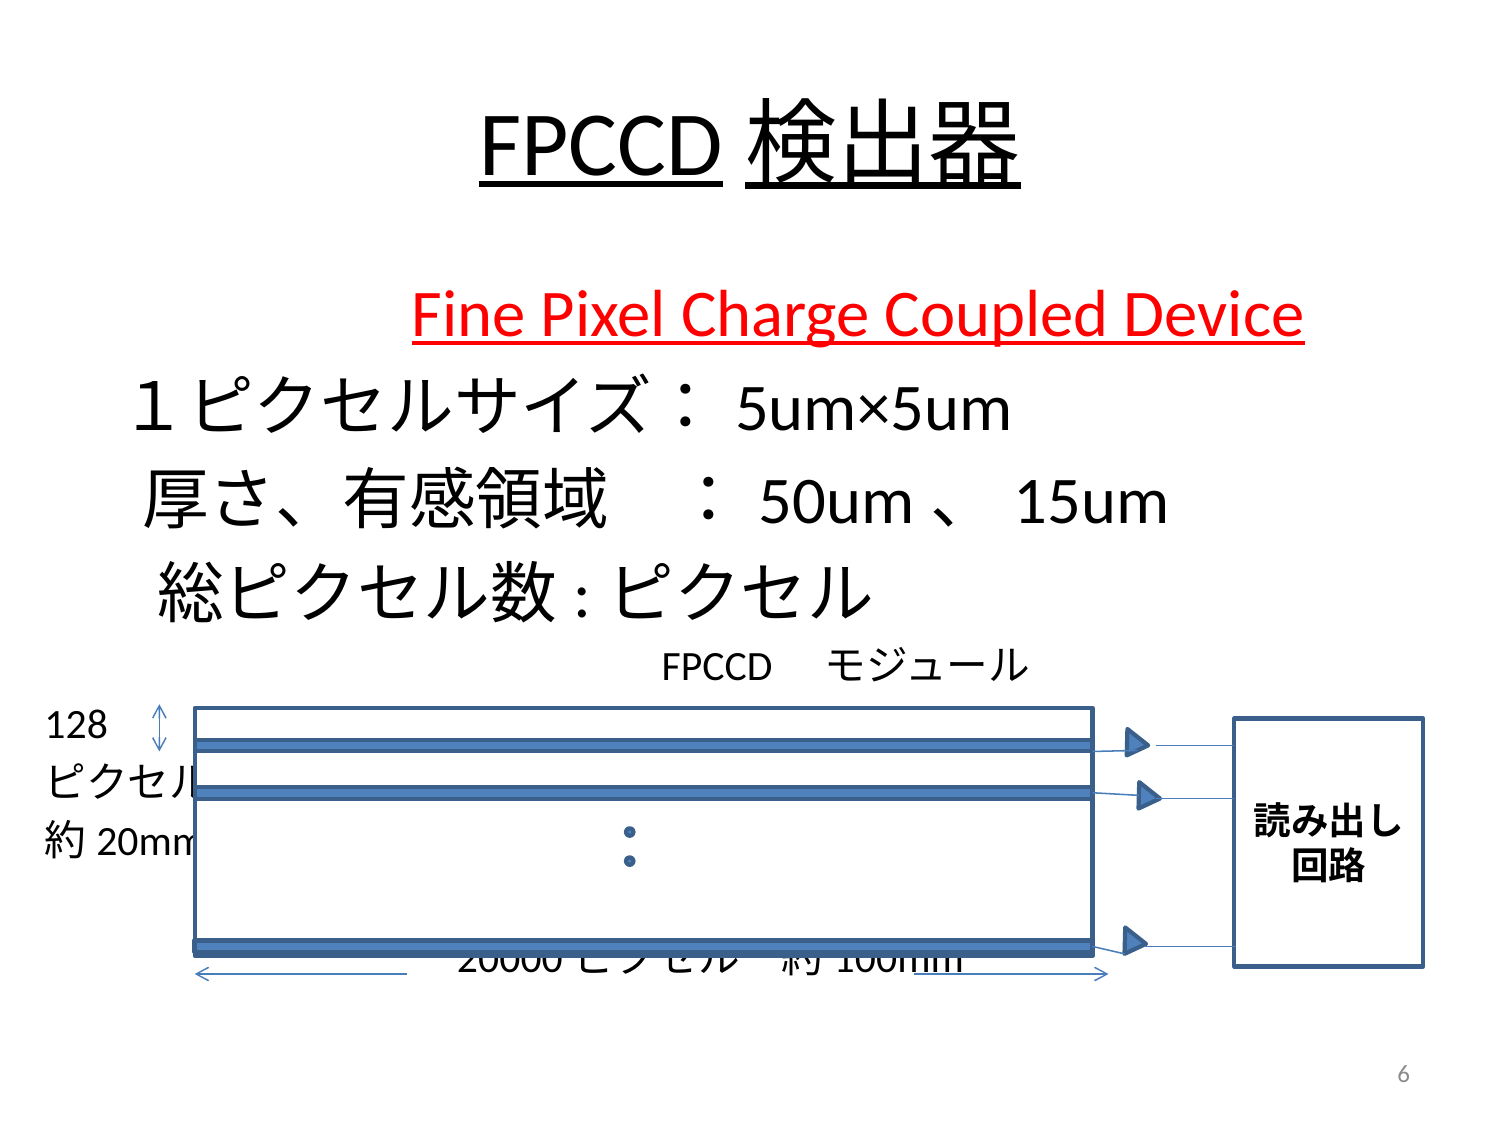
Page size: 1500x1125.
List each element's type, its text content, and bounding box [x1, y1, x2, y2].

text_box [193, 801, 1095, 944]
slide_number 6 [1074, 1042, 1425, 1103]
text_box [193, 706, 1095, 738]
text_box [1122, 925, 1149, 956]
text_box [193, 785, 1095, 801]
text_box [623, 826, 636, 838]
text_box [1136, 780, 1162, 811]
text_box [623, 855, 636, 867]
text_box [1124, 727, 1151, 755]
text_box [192, 938, 1094, 954]
text_box [193, 954, 1091, 958]
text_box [1091, 946, 1119, 951]
title FPCCD検出器 [75, 45, 1425, 233]
text_box [193, 738, 1095, 753]
text_box 読み出し回路 [1232, 716, 1425, 969]
text_box [193, 753, 1095, 785]
